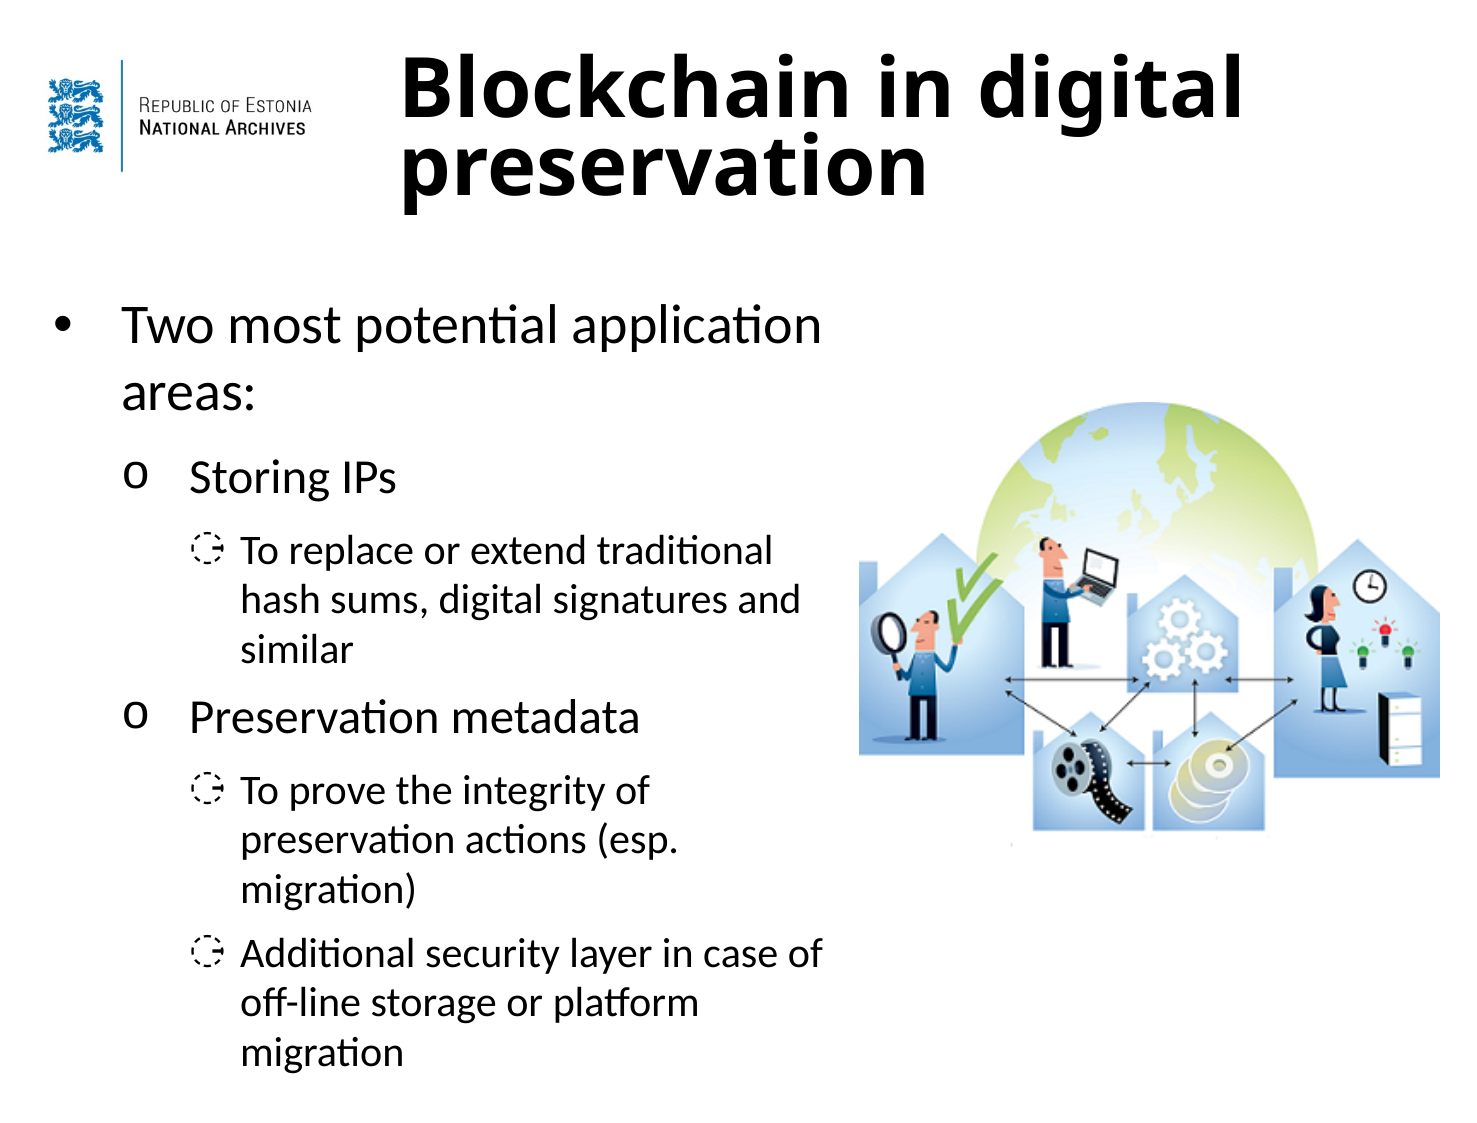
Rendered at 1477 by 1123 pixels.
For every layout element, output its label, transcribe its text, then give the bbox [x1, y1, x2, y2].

picture [859, 401, 1440, 869]
title Blockchain in digital preservation [398, 29, 1436, 236]
picture [29, 41, 398, 190]
list Two most potential application areas: Storing IPs To replace or extend traditional hash sums, digital signatures and similar Preservation metadata To prove the integrity of preservation actions (esp. migration) Additional security layer in case of off-line storage or platform migration [53, 290, 845, 1081]
